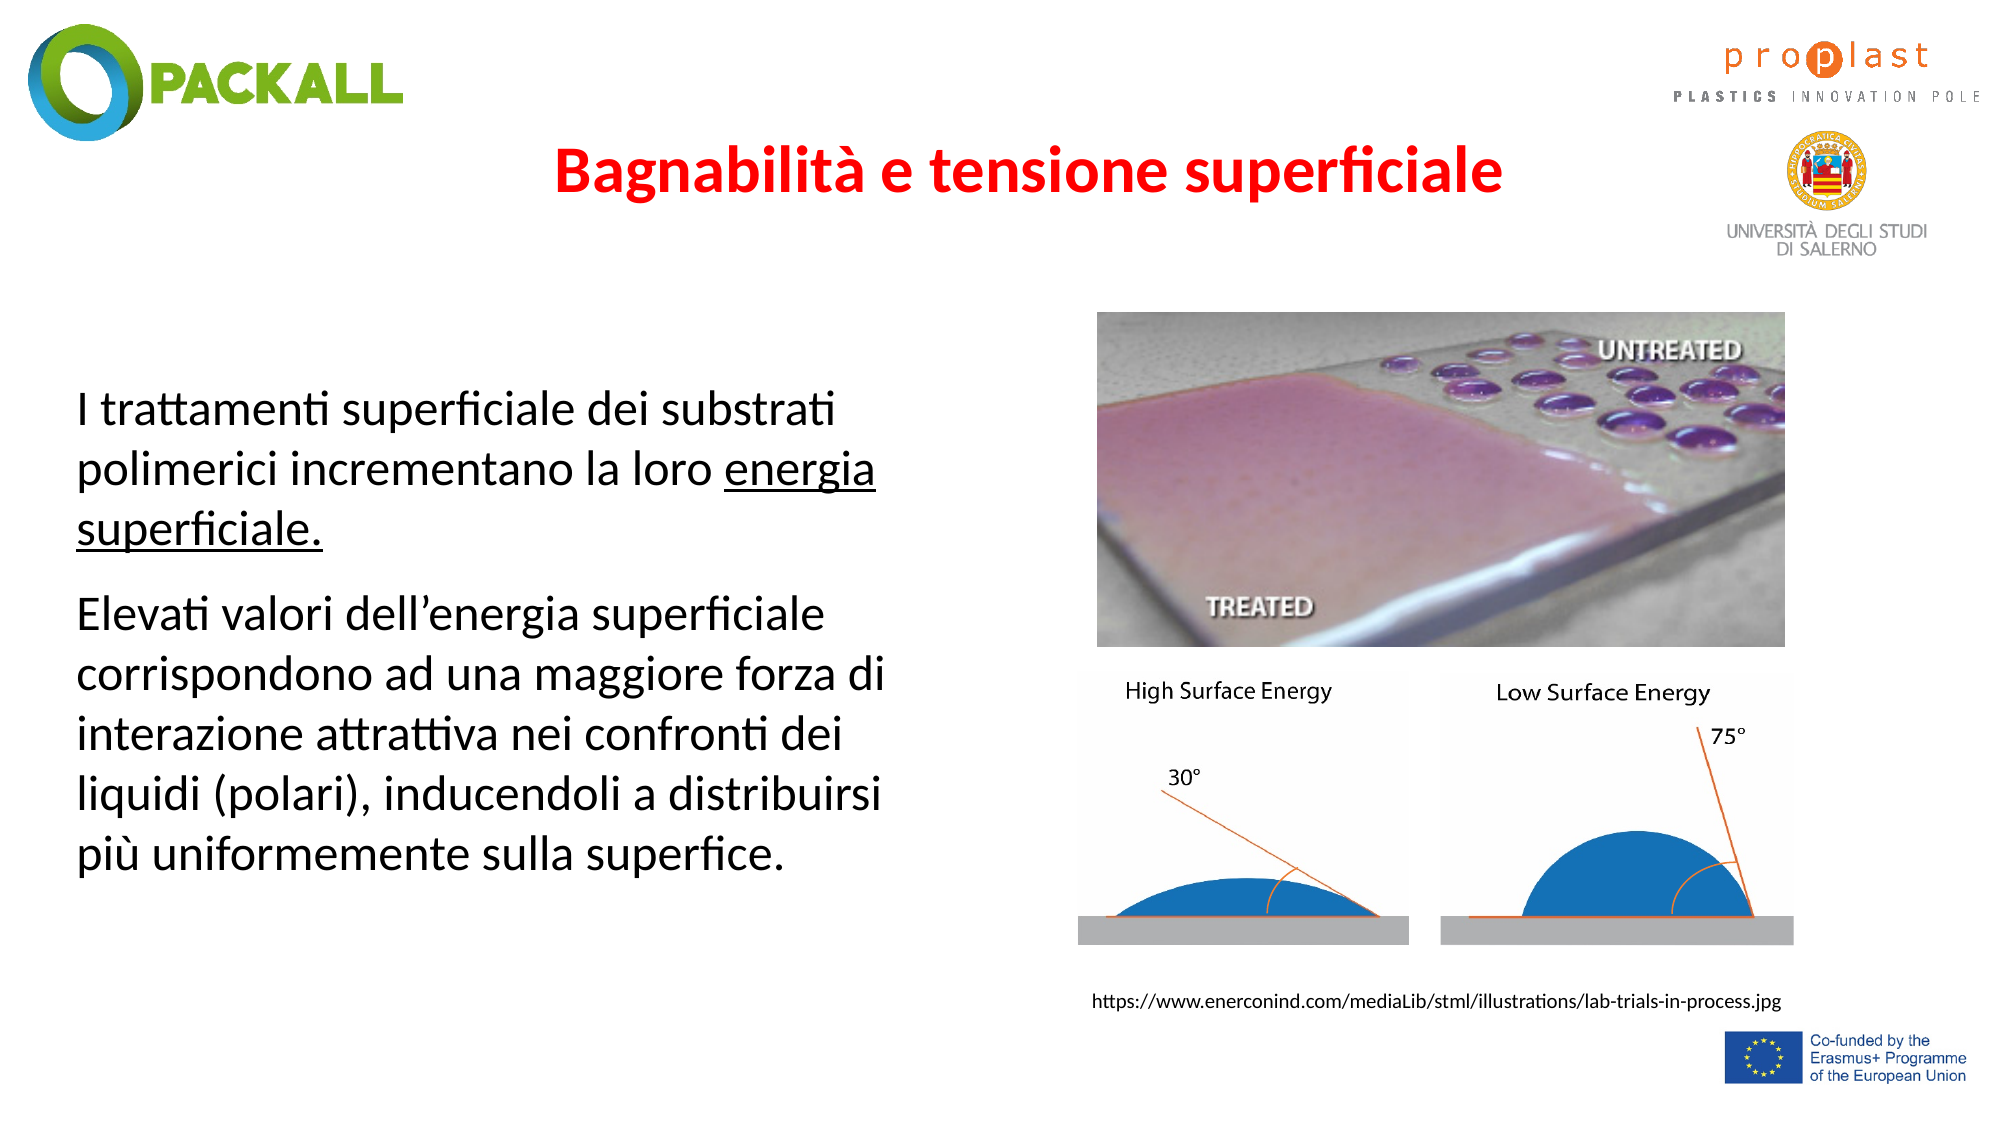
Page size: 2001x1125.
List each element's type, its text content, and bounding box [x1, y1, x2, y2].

text_box https://www.enerconind.com/mediaLib/stml/illustrations/lab-trials-in-process.jpg [1077, 980, 1957, 1021]
picture [1713, 129, 1940, 257]
picture [1674, 24, 1979, 119]
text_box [1077, 312, 1800, 966]
picture [28, 24, 403, 143]
text_box Bagnabilità e tensione superficiale [402, 118, 1658, 213]
picture [1712, 1020, 1979, 1093]
text_box I trattamenti superficiale dei substrati polimerici incrementano la loro energia superficiale. Elevati valori dell’energia superficiale corrispondono ad una maggiore forza di interazione attrattiva nei confronti dei liquidi (polari), inducendoli a distribuirsi più uniformemente sulla superfice. [59, 368, 923, 889]
